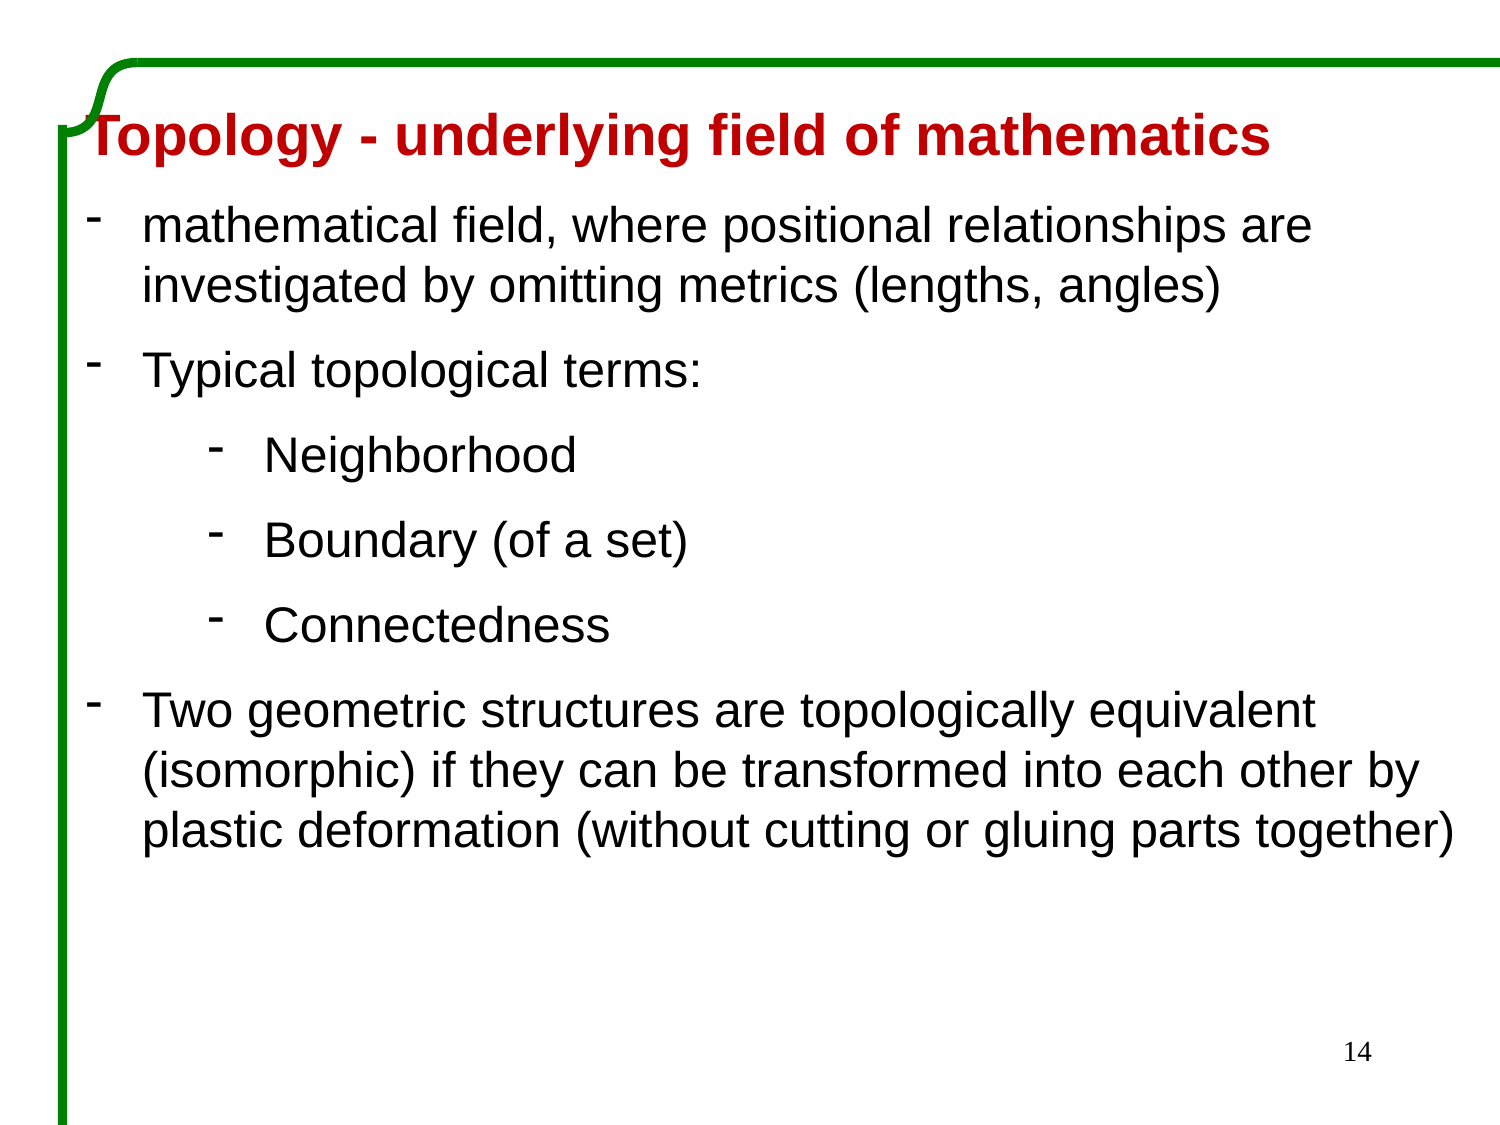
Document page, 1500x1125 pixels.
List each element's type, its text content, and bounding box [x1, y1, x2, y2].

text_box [64, 60, 136, 136]
slide_number 14 [1074, 1025, 1388, 1100]
text_box Topology - underlying field of mathematics mathematical field, where positional relationships are investigated by omitting metrics (lengths, angles) Typical topological terms: Neighborhood Boundary (of a set) Connectedness Two geometric structures are topologically equivalent (isomorphic) if they can be transformed into each other by plastic deformation (without cutting or gluing parts together) [70, 90, 1500, 865]
